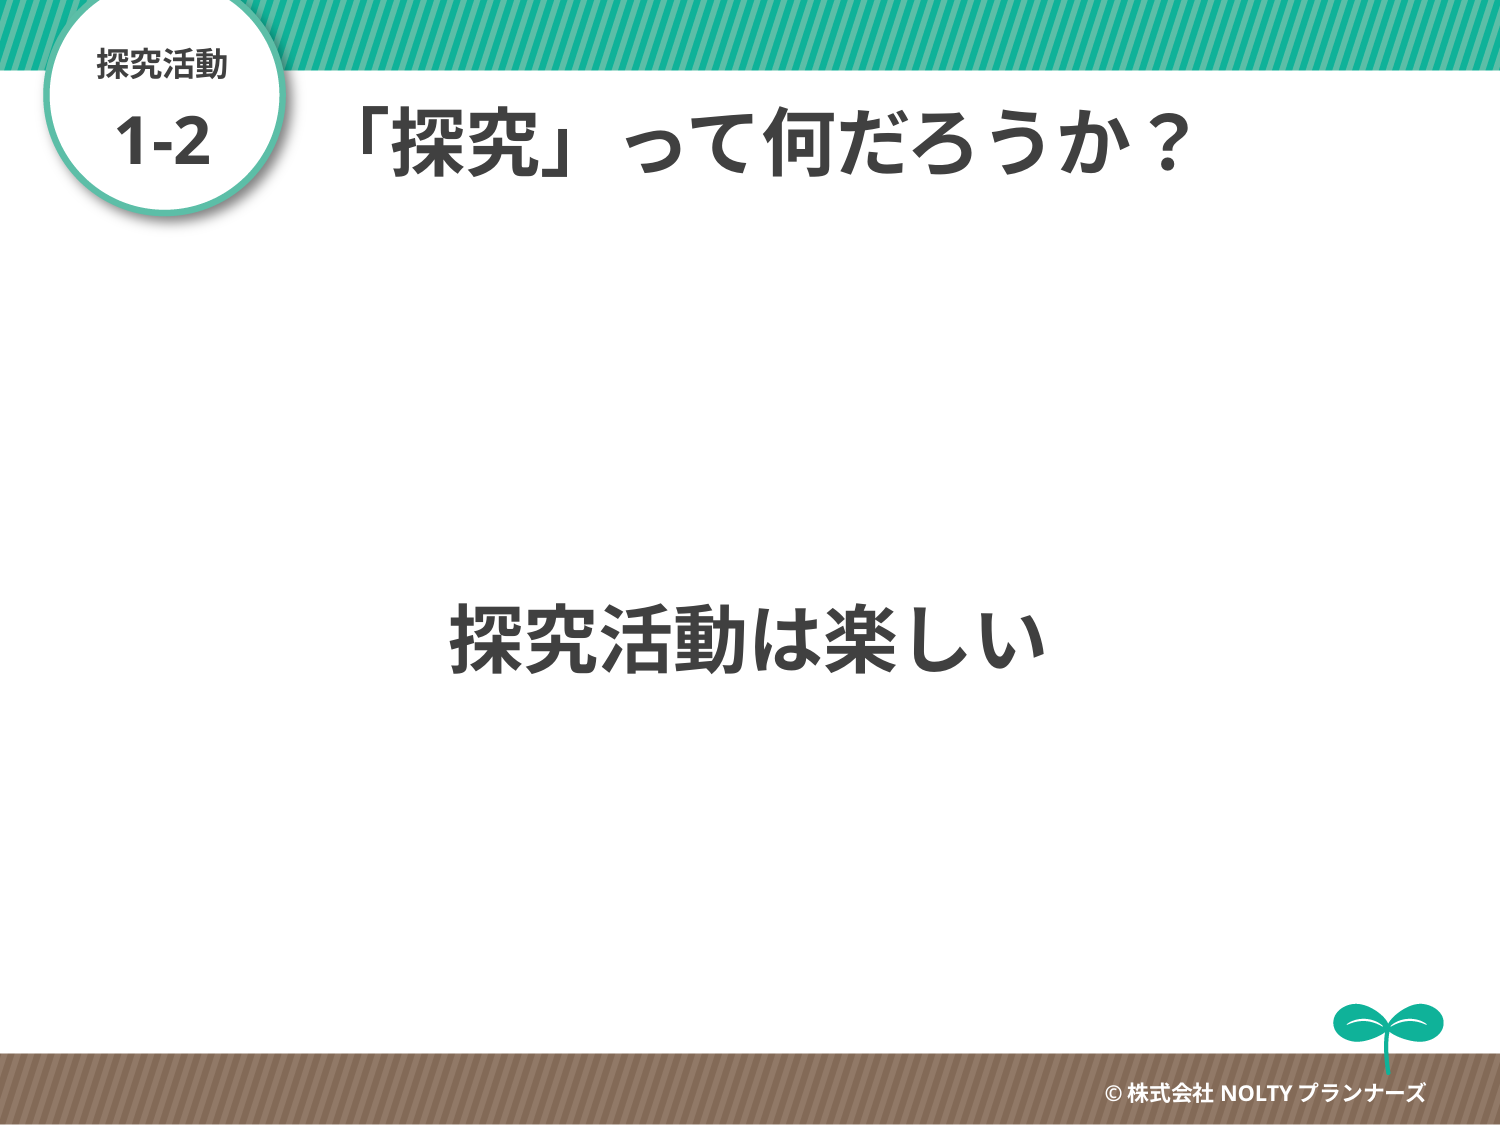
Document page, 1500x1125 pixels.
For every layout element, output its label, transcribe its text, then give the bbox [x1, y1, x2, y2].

list 探究活動 [59, 42, 266, 89]
title 「探究」って何だろうか？ [315, 95, 1428, 197]
list 探究活動は楽しい [72, 262, 1425, 1024]
list 1-2 [59, 90, 266, 197]
picture [0, 0, 1500, 1125]
